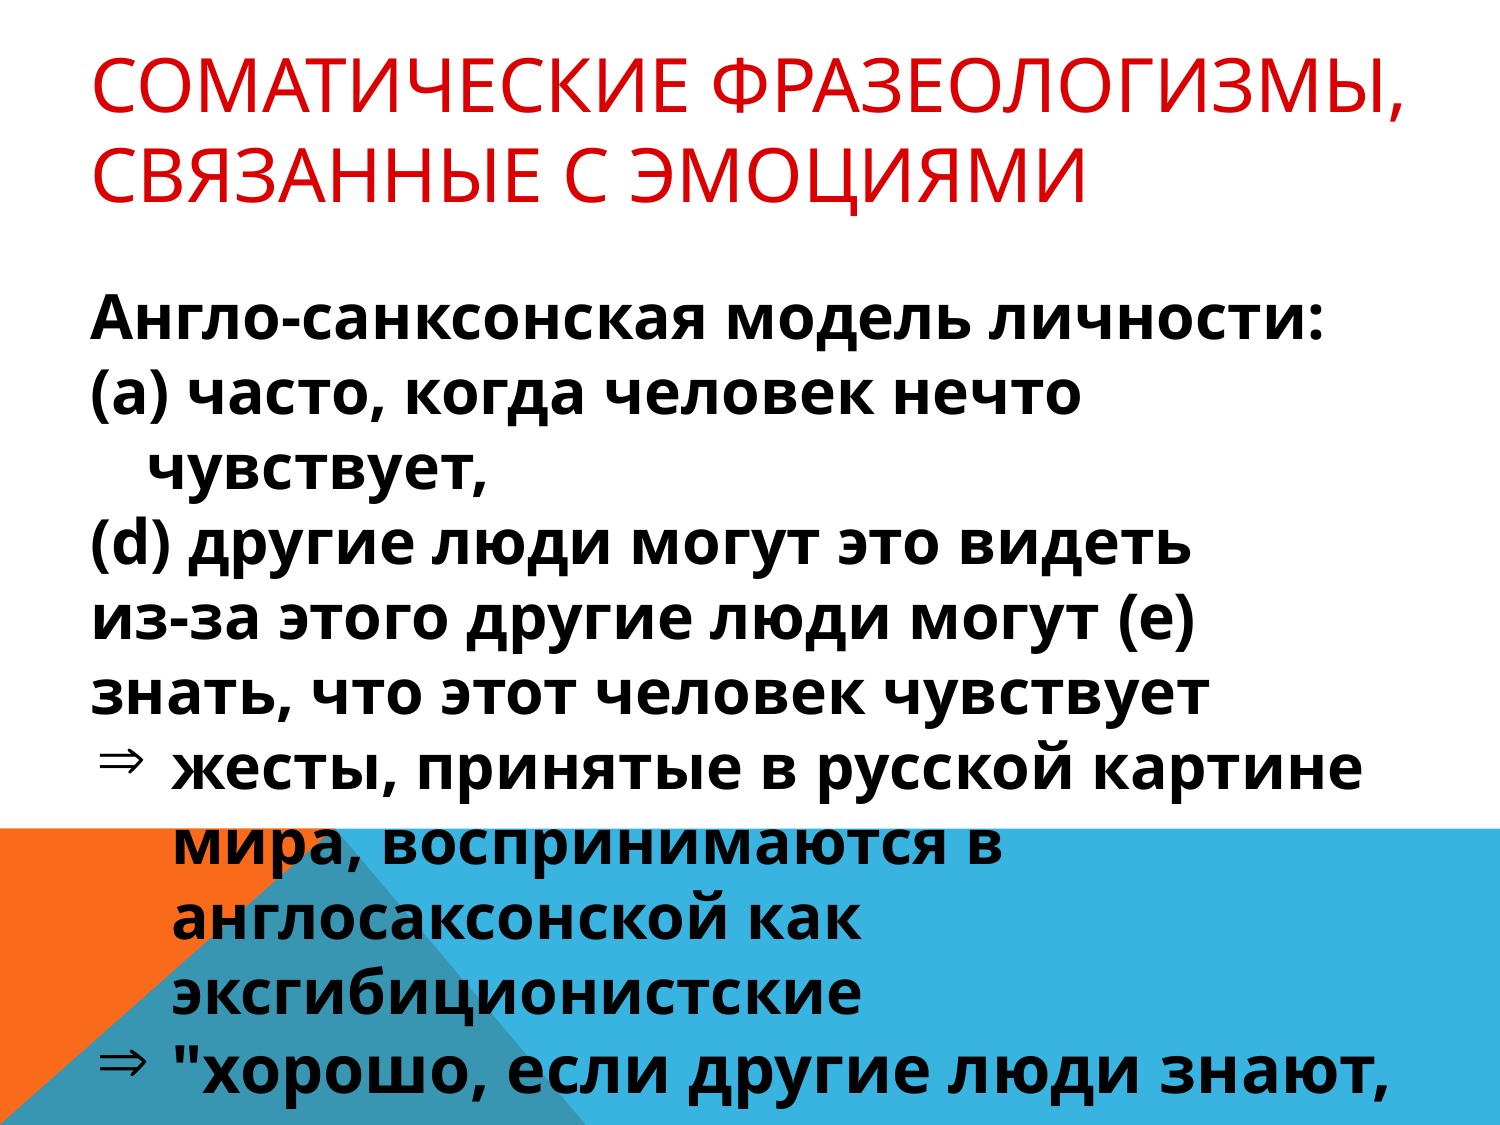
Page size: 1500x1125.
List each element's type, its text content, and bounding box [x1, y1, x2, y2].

list Англо-санксонская модель личности: (а) часто, когда человек нечто чувствует, (d) другие люди могут это видеть (e) из-за этого другие люди могут знать, что этот человек чувствует жесты, принятые в русской картине мира, воспринимаются в англосаксонской как эксгибиционистские "хорошо, если другие люди знают, что человек чувствует" («здоровый хохот», «душа нараспашку»). [75, 262, 1425, 1078]
title Соматические Фразеологизмы, связанные с эмоциями [75, 45, 1425, 233]
